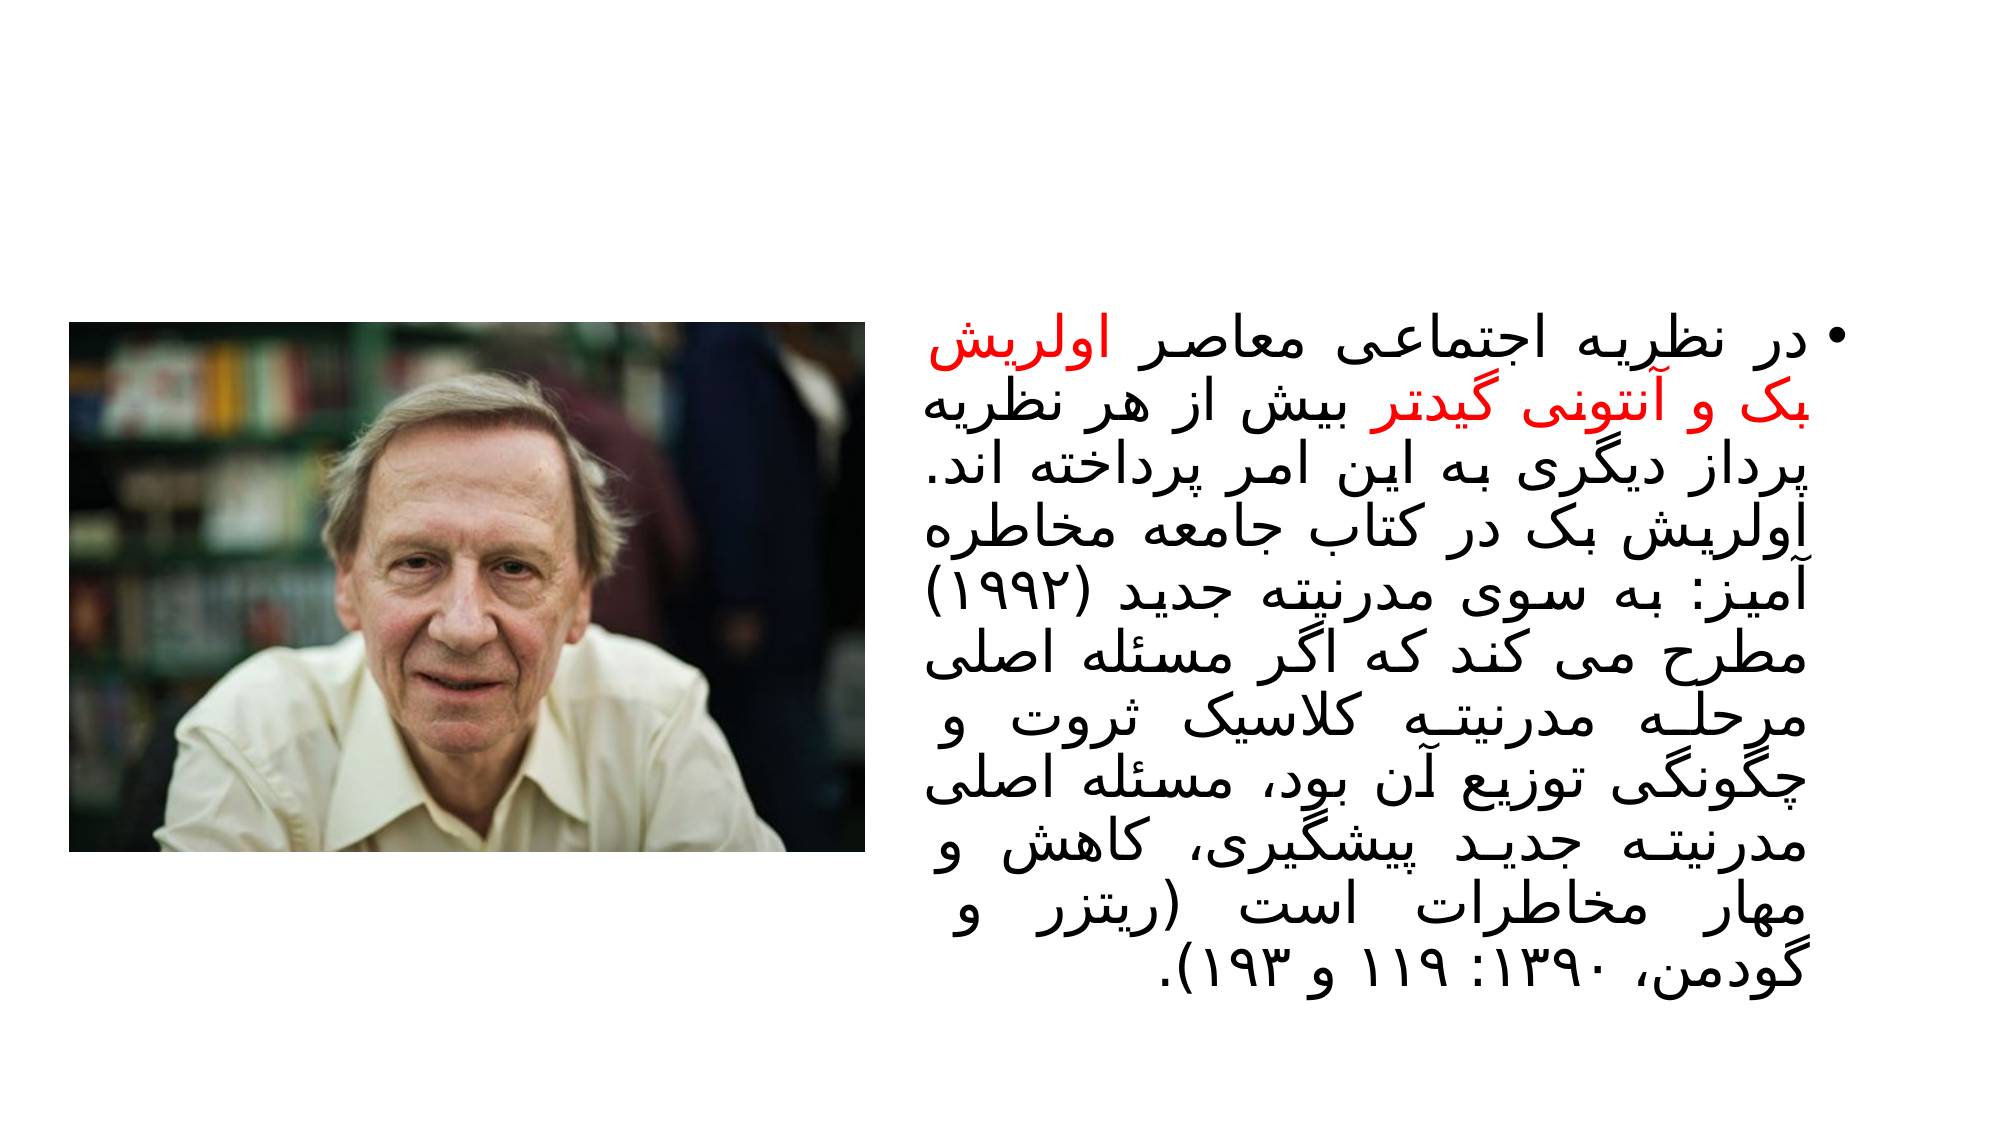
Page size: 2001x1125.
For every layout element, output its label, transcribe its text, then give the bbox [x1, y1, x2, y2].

picture [69, 322, 865, 852]
list در نظریه اجتماعی معاصر اولریش بک و آنتونی گیدتر بیش از هر نظریه پرداز دیگری به این امر پرداخته اند. اولریش بک در کتاب جامعه مخاطره آمیز: به سوی مدرنیته جدید (۱۹۹۲) مطرح می کند که اگر مسئله اصلی مرحله مدرنیته کلاسیک ثروت و چگونگی توزیع آن بود، مسئله اصلی مدرنیته جدید پیشگیری، کاهش و مهار مخاطرات است (ريتزر و گودمن، ۱۳۹۰: ۱۱۹ و ۱۹۳). [904, 299, 1863, 1014]
